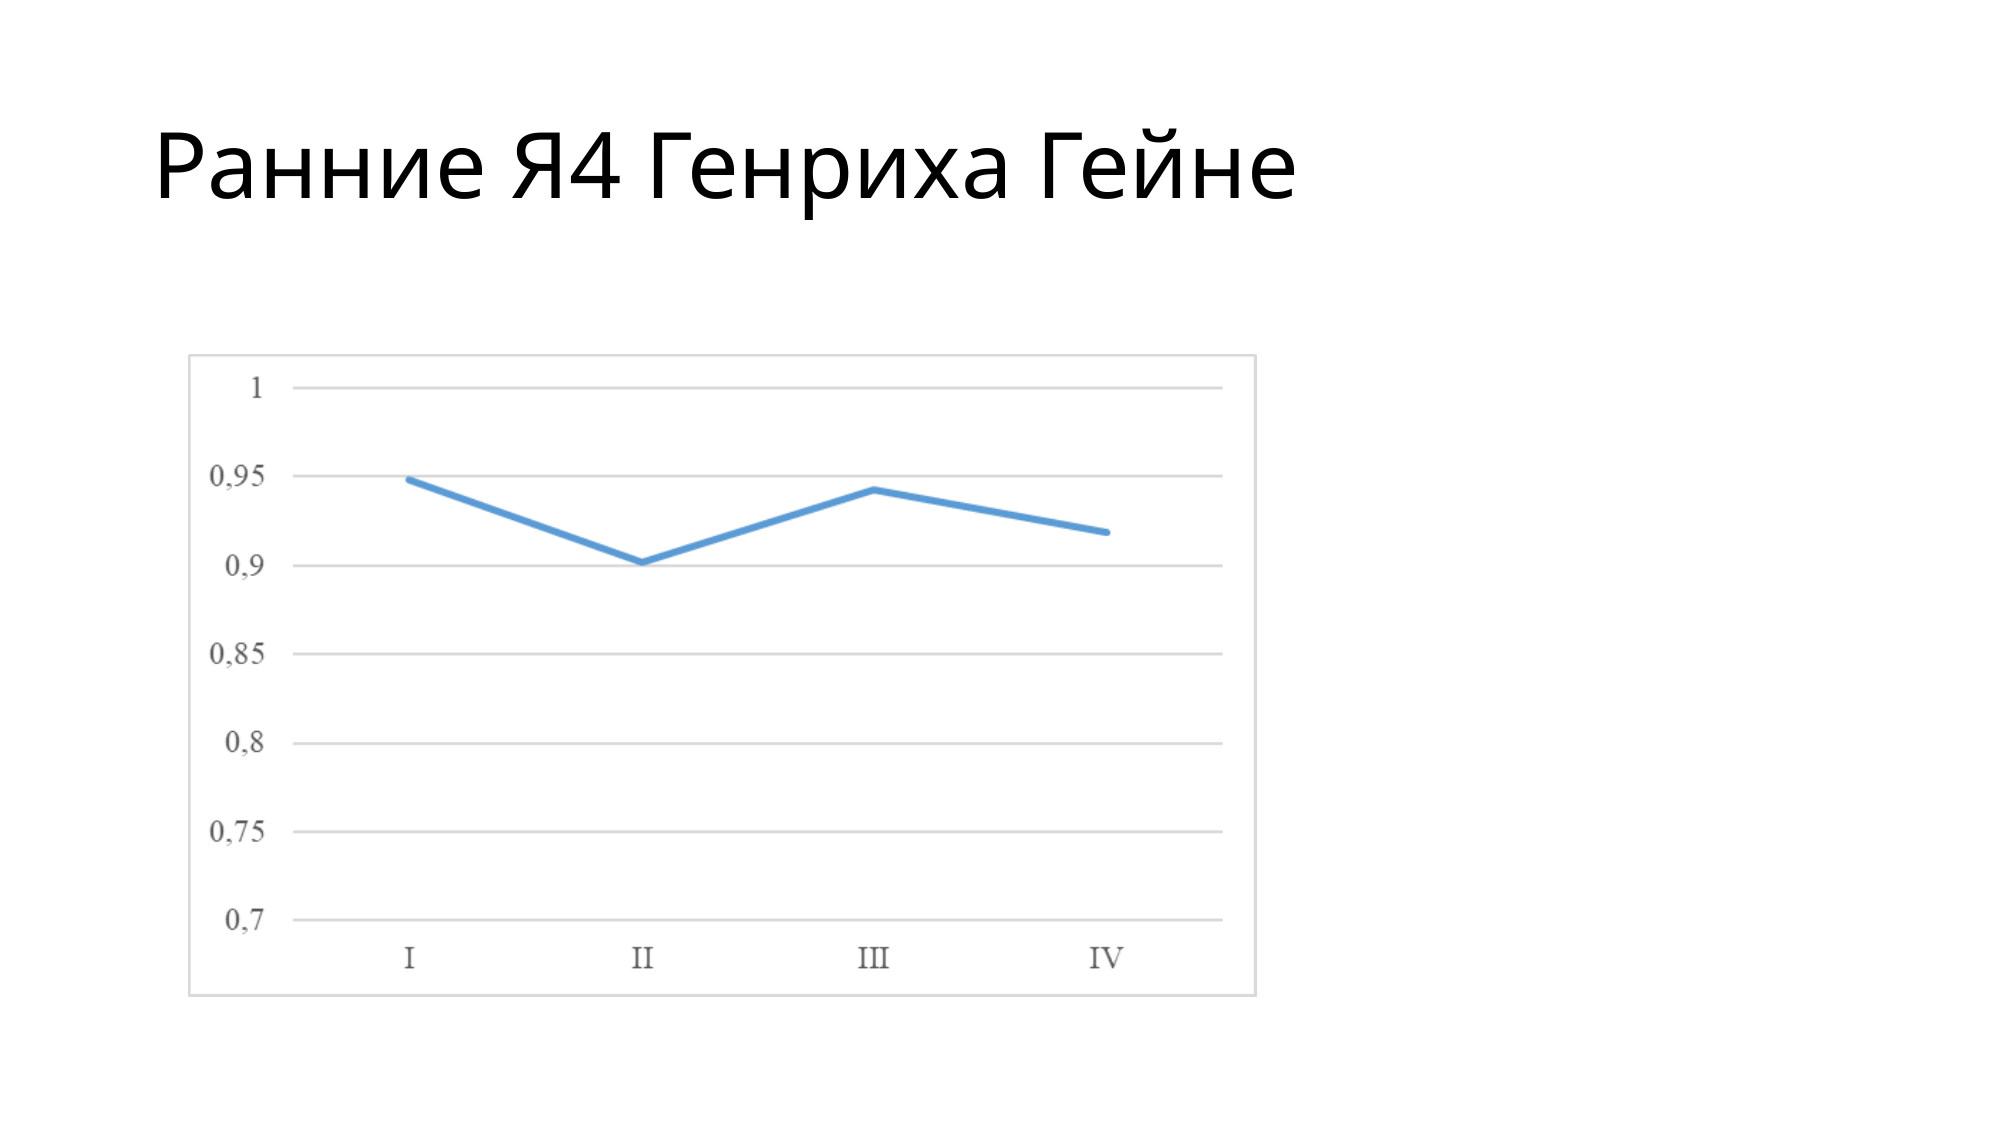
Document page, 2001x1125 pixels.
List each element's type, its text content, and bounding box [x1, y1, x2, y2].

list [188, 354, 1257, 997]
title Ранние Я4 Генриха Гейне [137, 59, 1863, 278]
